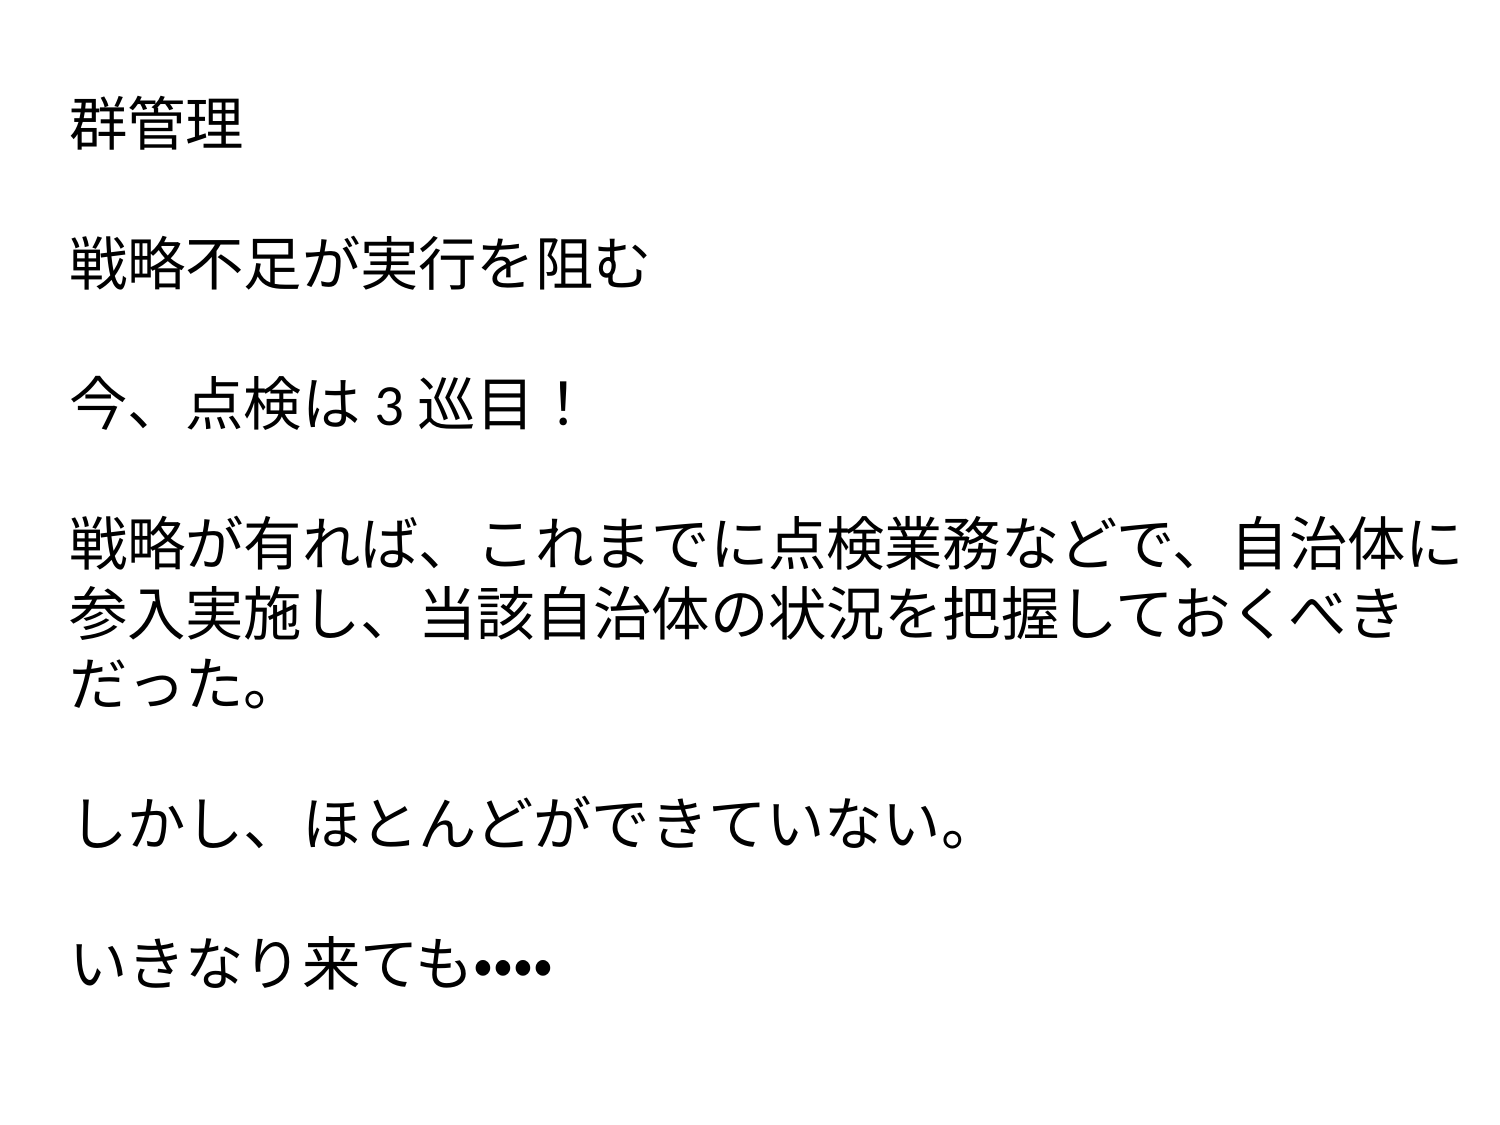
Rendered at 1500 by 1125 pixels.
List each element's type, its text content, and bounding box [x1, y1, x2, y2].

text_box 群管理 戦略不足が実行を阻む 今、点検は3巡目！ 戦略が有れば、これまでに点検業務などで、自治体に 参入実施し、当該自治体の状況を把握しておくべき だった。 しかし、ほとんどができていない。 いきなり来ても・・・・ [54, 80, 1479, 1125]
